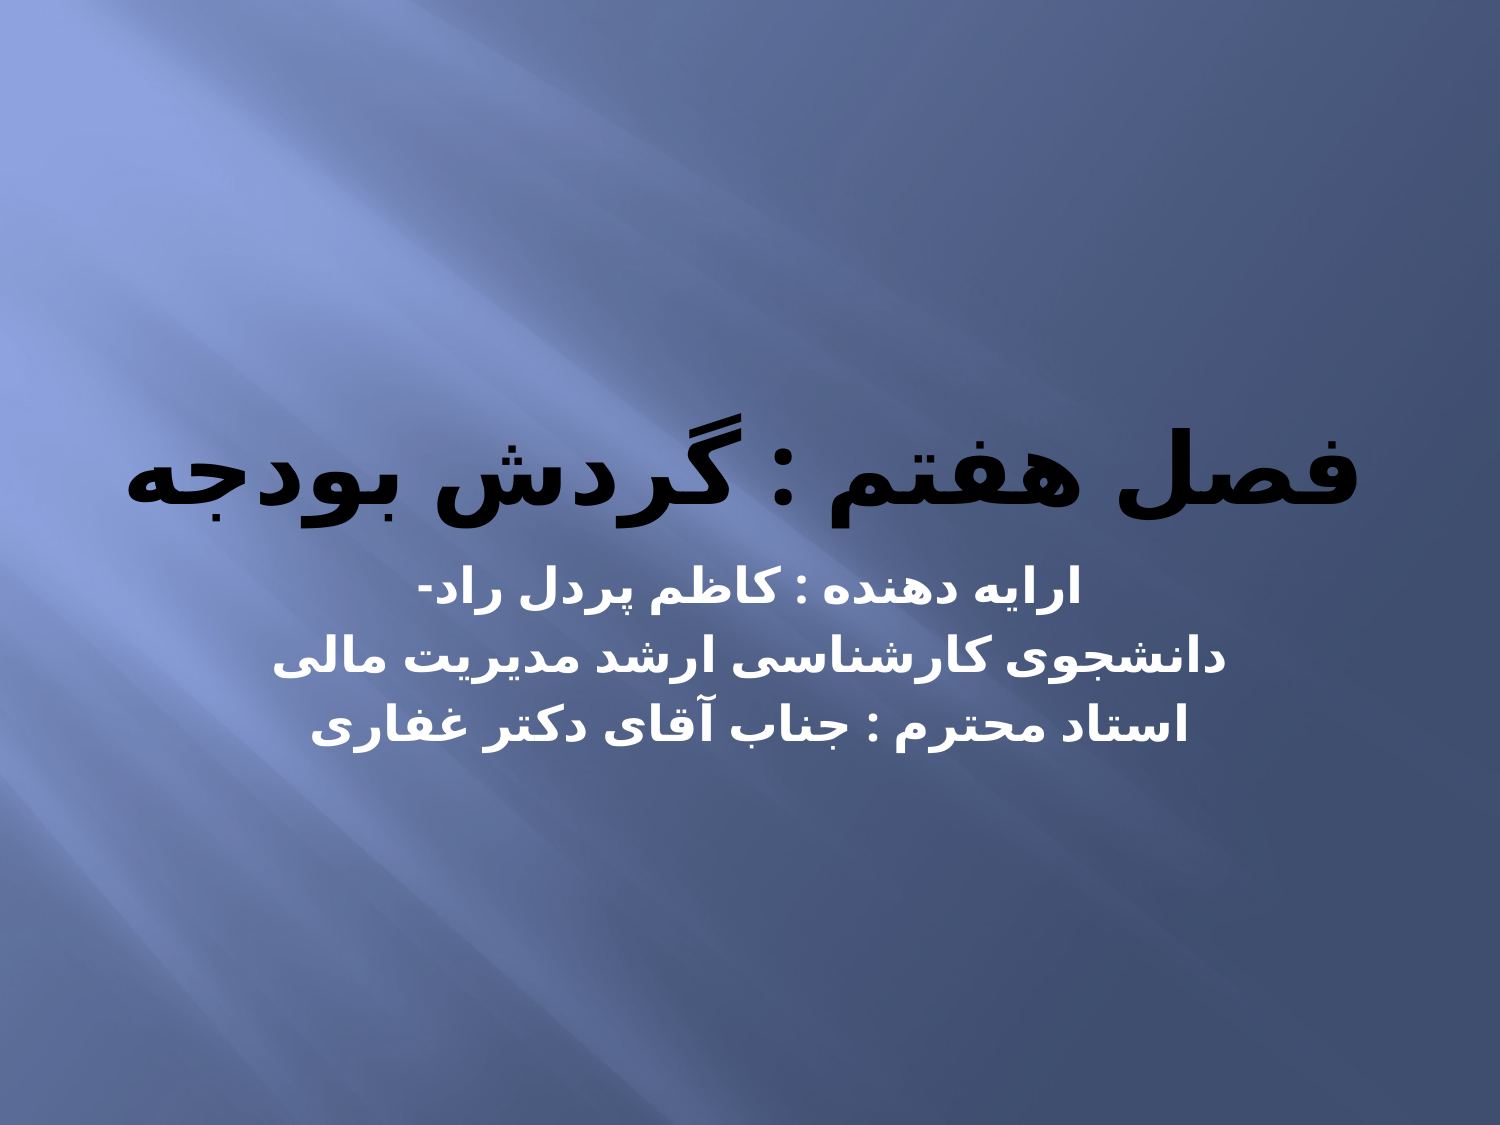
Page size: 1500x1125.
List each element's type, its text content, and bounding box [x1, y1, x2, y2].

subtitle ارایه دهنده : کاظم پردل راد- دانشجوی کارشناسی ارشد مدیریت مالی استاد محترم : جناب آقای دکتر غفاری [225, 546, 1275, 834]
title فصل هفتم : گردش بودجه [69, 224, 1420, 525]
